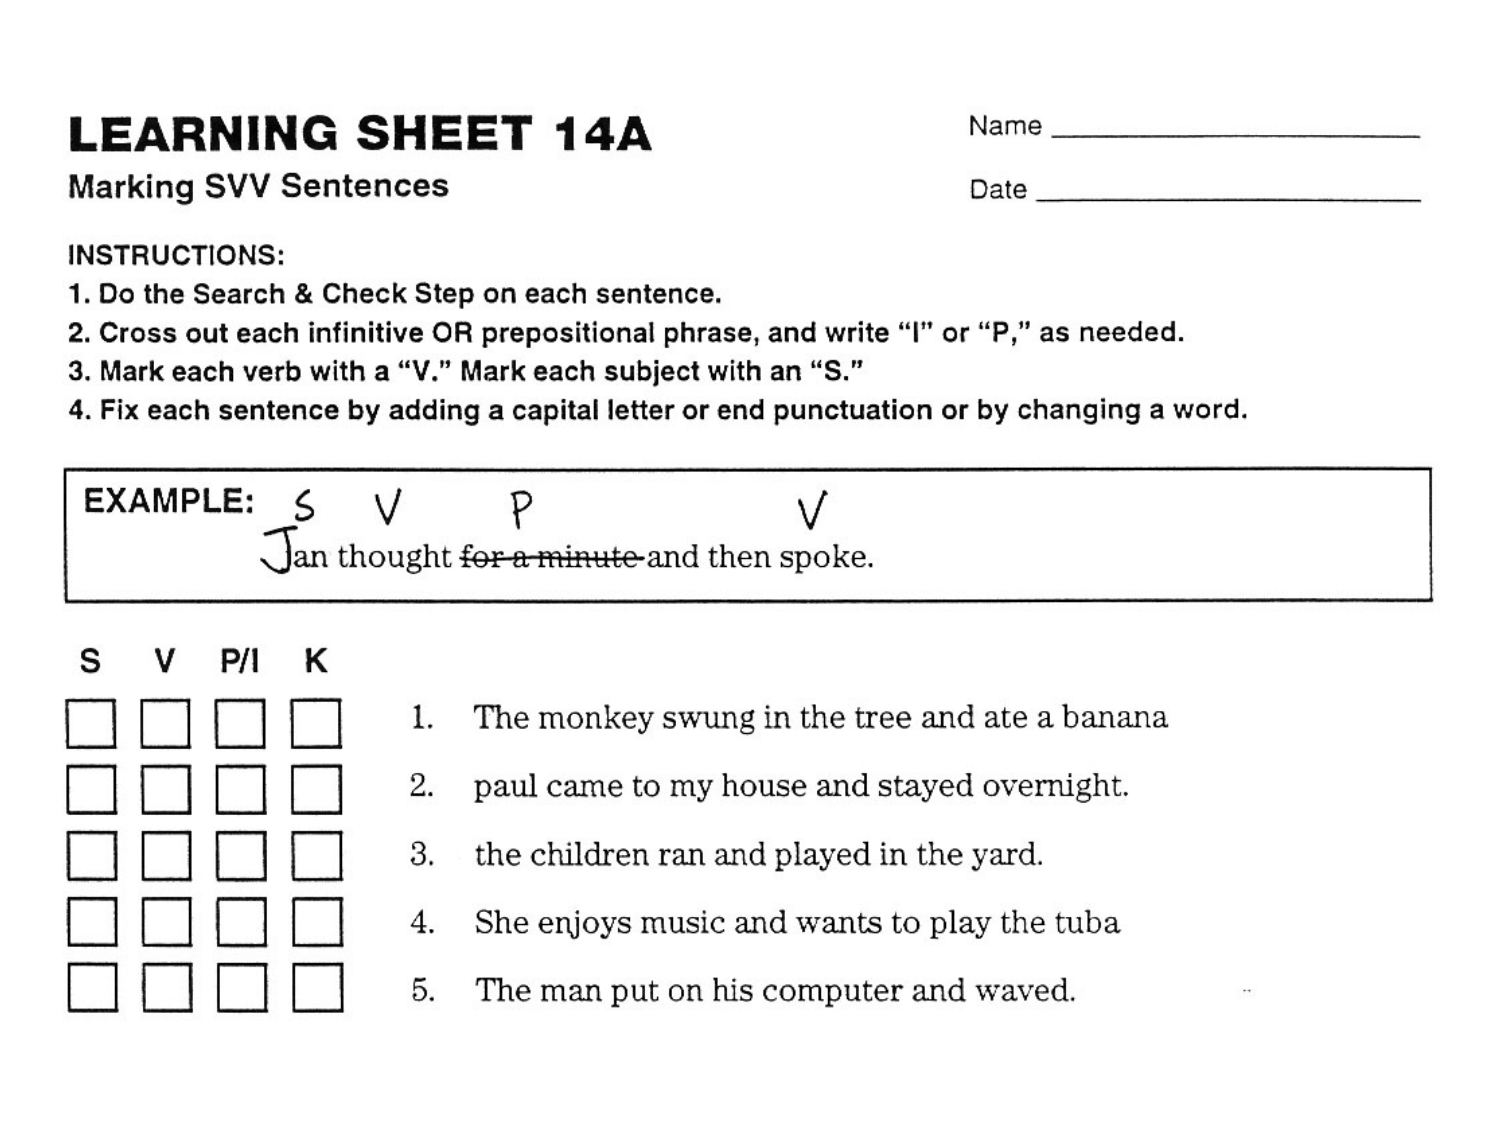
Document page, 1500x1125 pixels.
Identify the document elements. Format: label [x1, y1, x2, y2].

picture [41, 95, 1459, 1029]
